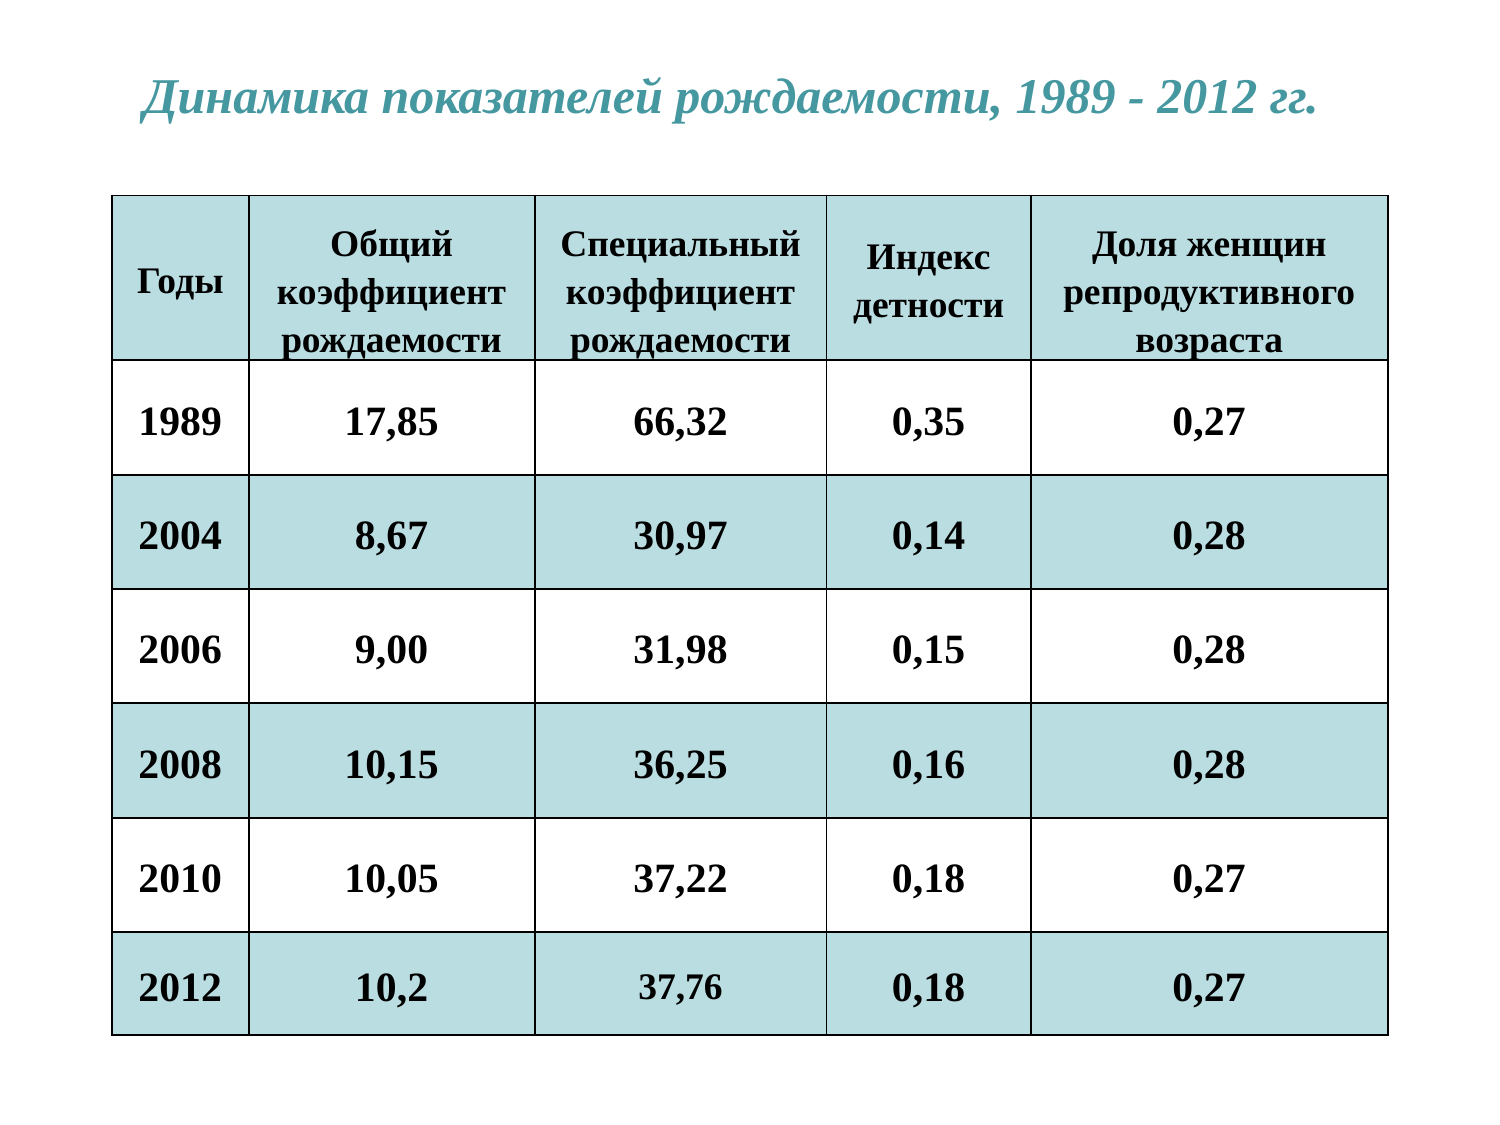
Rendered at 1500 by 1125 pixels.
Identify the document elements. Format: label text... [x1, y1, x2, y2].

table_cell 0,28 [1032, 704, 1387, 817]
table_cell 2010 [113, 819, 248, 931]
table_cell 30,97 [536, 476, 826, 588]
table_cell 10,05 [250, 819, 534, 931]
table_cell 0,27 [1032, 819, 1387, 931]
table_cell 0,14 [827, 476, 1030, 588]
table_header Индекс детности [827, 196, 1030, 359]
table_cell 2012 [113, 933, 248, 1034]
table_cell 10,2 [250, 933, 534, 1034]
table_cell 2004 [113, 476, 248, 588]
table_cell 0,28 [1032, 590, 1387, 702]
table_cell 0,16 [827, 704, 1030, 817]
table_cell 36,25 [536, 704, 826, 817]
table_cell 0,18 [827, 819, 1030, 931]
table_cell 31,98 [536, 590, 826, 702]
table_cell 0,28 [1032, 476, 1387, 588]
table_cell 2006 [113, 590, 248, 702]
table_cell 1989 [113, 361, 248, 474]
table_cell 66,32 [536, 361, 826, 474]
title Динамика показателей рождаемости, 1989 - 2012 гг. [93, 34, 1369, 153]
table_header Общий коэффициент рождаемости [250, 196, 534, 359]
table_cell 0,15 [827, 590, 1030, 702]
table_cell 2008 [113, 704, 248, 817]
table_cell 37,22 [536, 819, 826, 931]
table_header Годы [113, 196, 248, 359]
table_cell 0,27 [1032, 933, 1387, 1034]
table_cell 17,85 [250, 361, 534, 474]
table_cell 8,67 [250, 476, 534, 588]
table_cell 0,35 [827, 361, 1030, 474]
table_header Специальный коэффициент рождаемости [536, 196, 826, 359]
table_header Доля женщин репродуктивного возраста [1032, 196, 1387, 359]
table_cell 9,00 [250, 590, 534, 702]
table_cell 37,76 [536, 933, 826, 1034]
table_cell 10,15 [250, 704, 534, 817]
table_cell 0,27 [1032, 361, 1387, 474]
table_cell 0,18 [827, 933, 1030, 1034]
